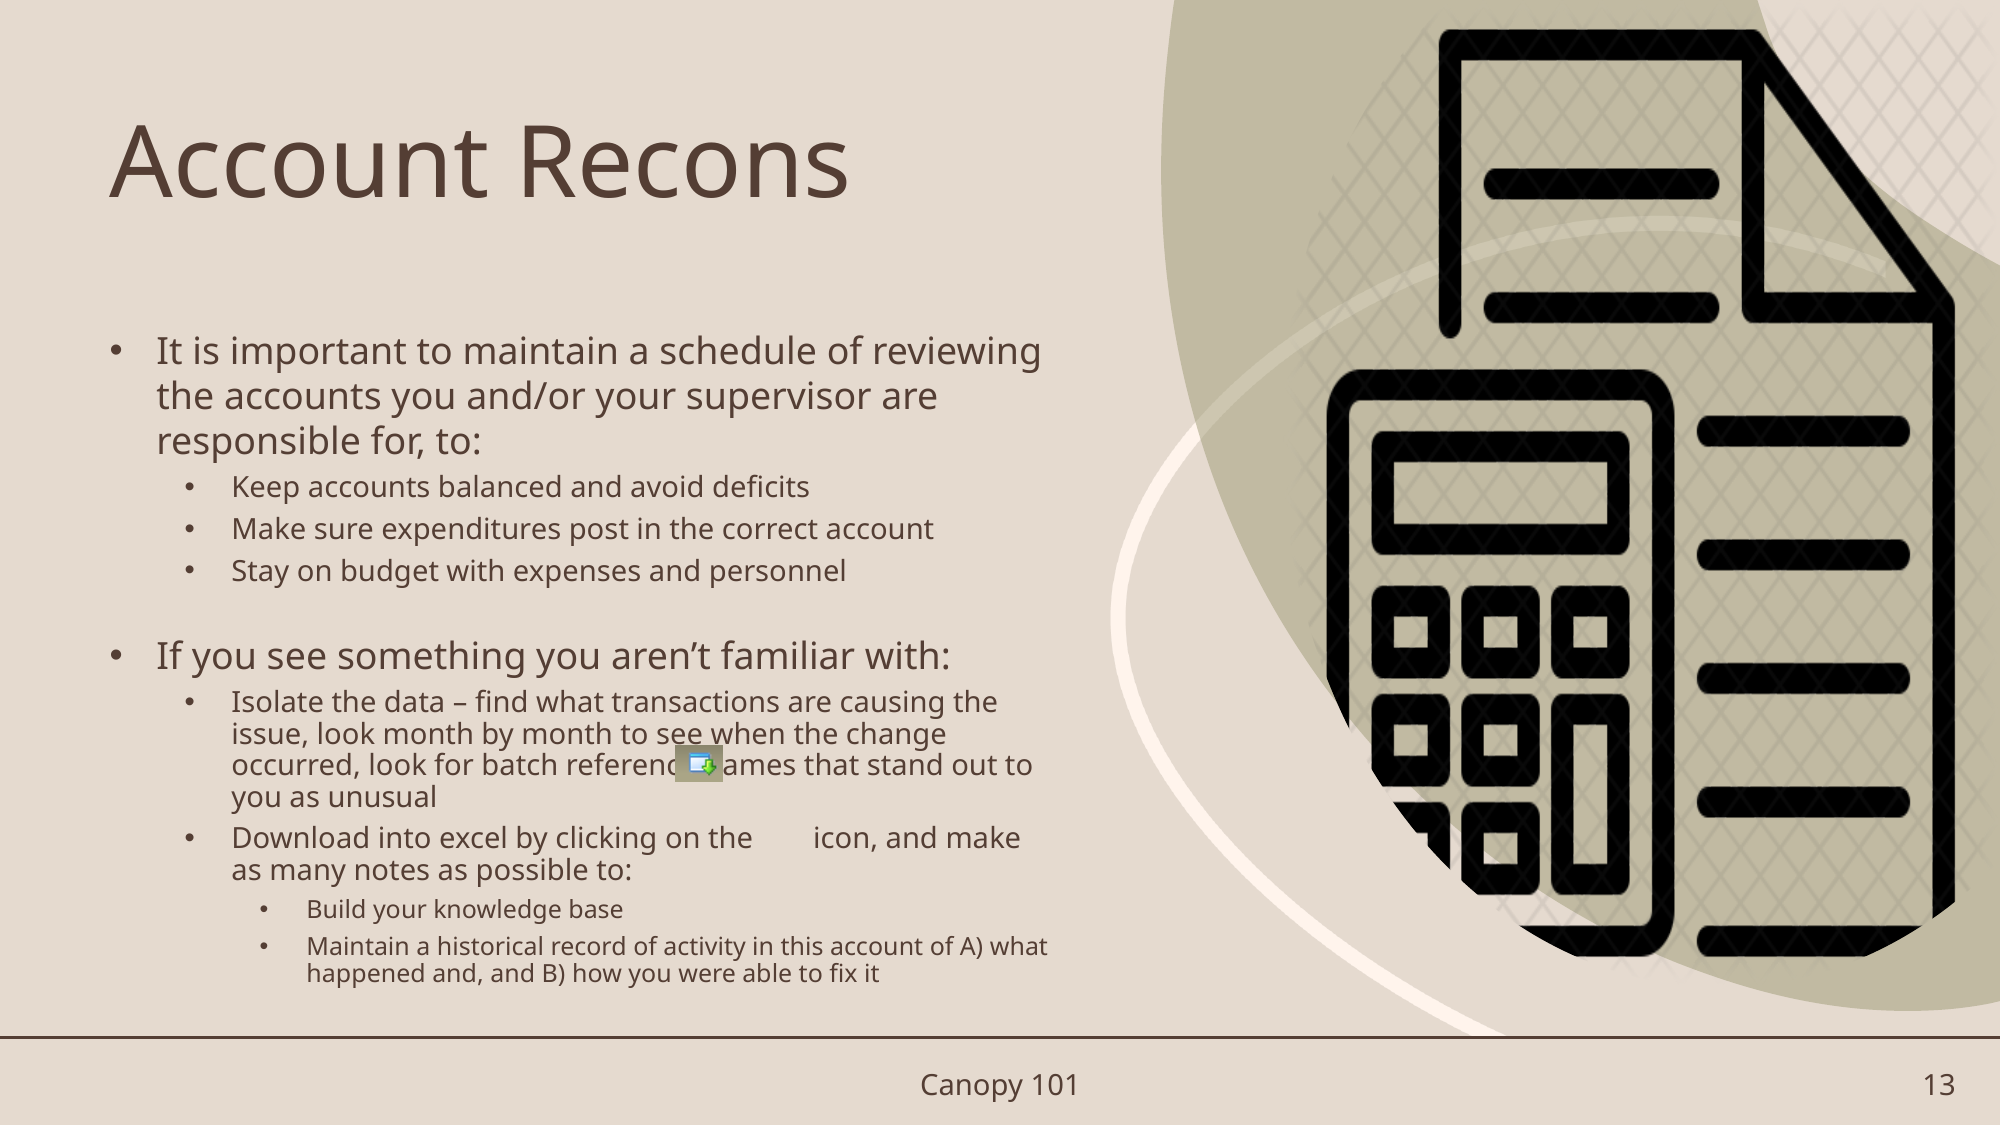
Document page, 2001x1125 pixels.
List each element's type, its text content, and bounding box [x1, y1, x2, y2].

list It is important to maintain a schedule of reviewing the accounts you and/or your supervisor are responsible for, to: Keep accounts balanced and avoid deficits Make sure expenditures post in the correct account Stay on budget with expenses and personnel If you see something you aren’t familiar with: Isolate the data – find what transactions are causing the issue, look month by month to see when the change occurred, look for batch reference names that stand out to you as unusual Download into excel by clicking on the icon, and make as many notes as possible to: Build your knowledge base Maintain a historical record of activity in this account of A) what happened and, and B) how you were able to fix it [94, 319, 1074, 988]
picture [1110, 0, 2000, 1036]
slide_number 13 [1808, 1060, 1971, 1112]
title Account Recons [94, 115, 1162, 227]
picture [675, 745, 723, 782]
footer Canopy 101 [718, 1060, 1283, 1112]
